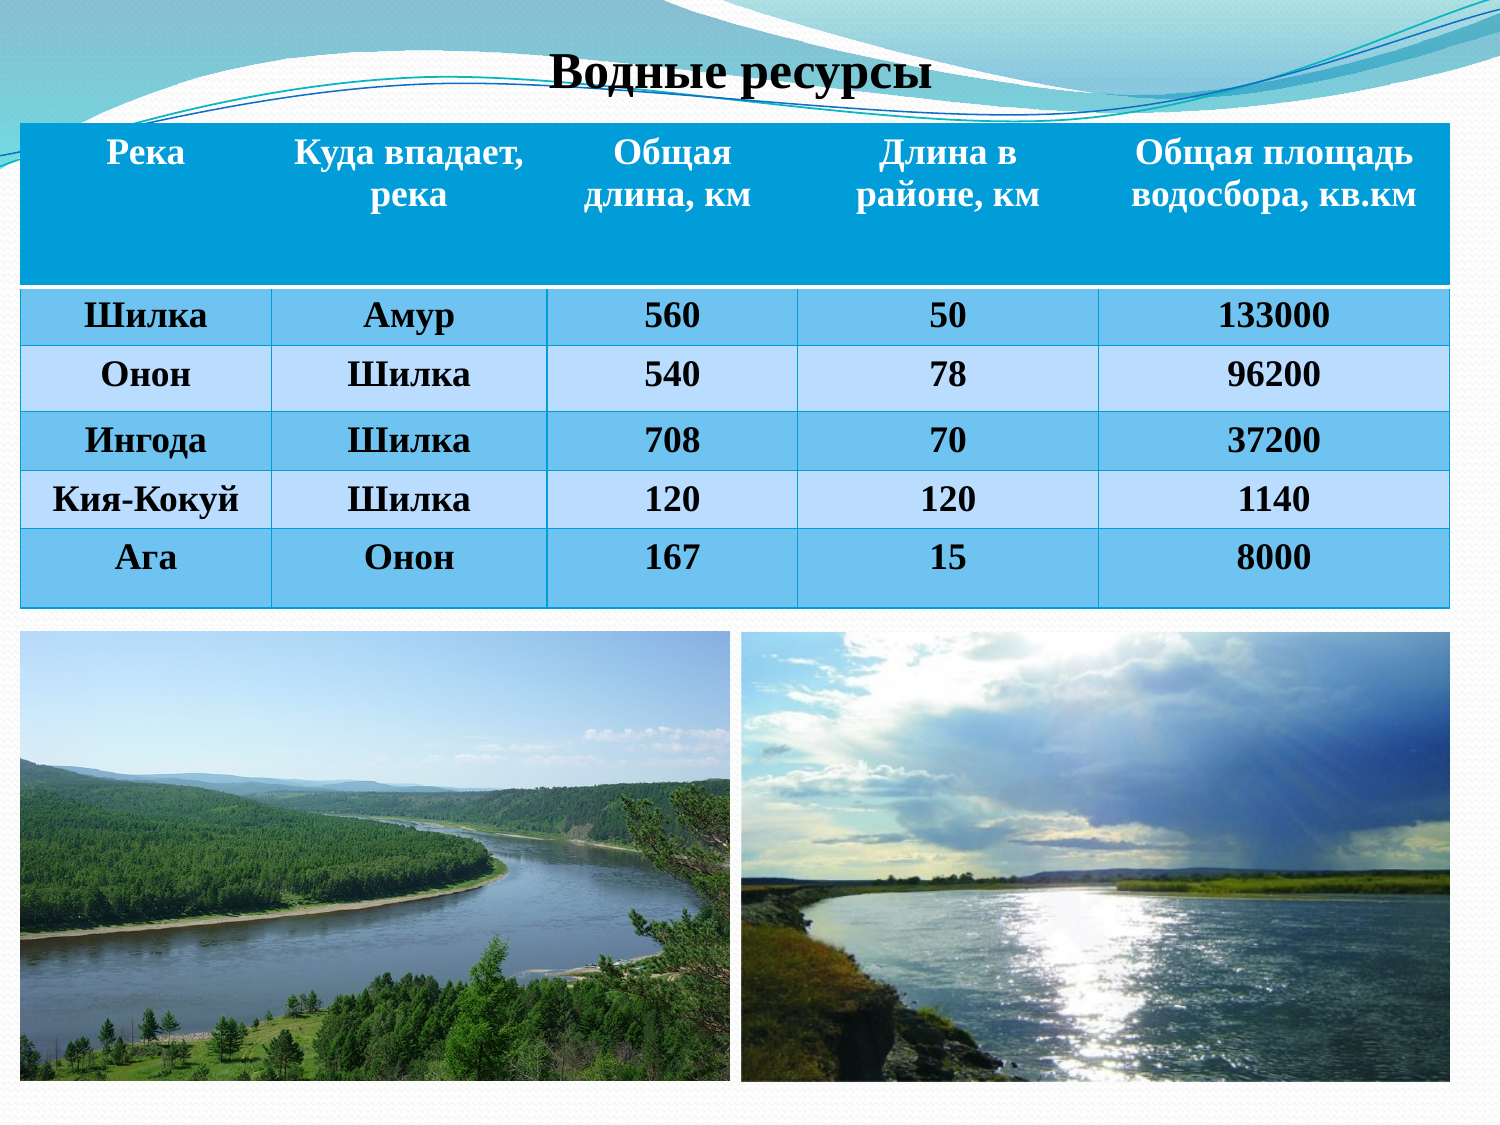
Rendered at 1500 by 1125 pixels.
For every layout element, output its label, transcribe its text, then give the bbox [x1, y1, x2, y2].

table_cell 133000 [1099, 289, 1449, 345]
table_cell 1140 [1099, 471, 1449, 528]
table_cell 37200 [1099, 412, 1449, 470]
table_cell 560 [548, 289, 797, 345]
table_cell 8000 [1099, 529, 1449, 607]
table_cell Амур [272, 289, 546, 345]
table_cell 167 [548, 529, 797, 607]
table_cell Ага [21, 529, 271, 607]
table_cell 78 [798, 346, 1098, 411]
table_cell 540 [548, 346, 797, 411]
table_cell 15 [798, 529, 1098, 607]
table_header Общая длина, км [548, 124, 797, 285]
table_cell Шилка [272, 471, 546, 528]
table_cell Кия-Кокуй [21, 471, 271, 528]
table_cell Шилка [272, 412, 546, 470]
table_cell 96200 [1099, 346, 1449, 411]
table_cell 50 [798, 289, 1098, 345]
table_cell Онон [272, 529, 546, 607]
picture [20, 631, 730, 1081]
table_cell Ингода [21, 412, 271, 470]
table_cell 708 [548, 412, 797, 470]
picture [740, 632, 1451, 1082]
table_header Общая площадь водосбора, кв.км [1099, 124, 1449, 285]
table_cell 70 [798, 412, 1098, 470]
table_cell 120 [798, 471, 1098, 528]
title Водные ресурсы [66, 29, 1417, 100]
table_header Длина в районе, км [798, 124, 1098, 285]
table_header Куда впадает, река [272, 124, 546, 285]
table_cell Онон [21, 346, 271, 411]
table_cell Шилка [272, 346, 546, 411]
table_cell 120 [548, 471, 797, 528]
table_cell Шилка [21, 289, 271, 345]
table_header Река [21, 124, 271, 285]
